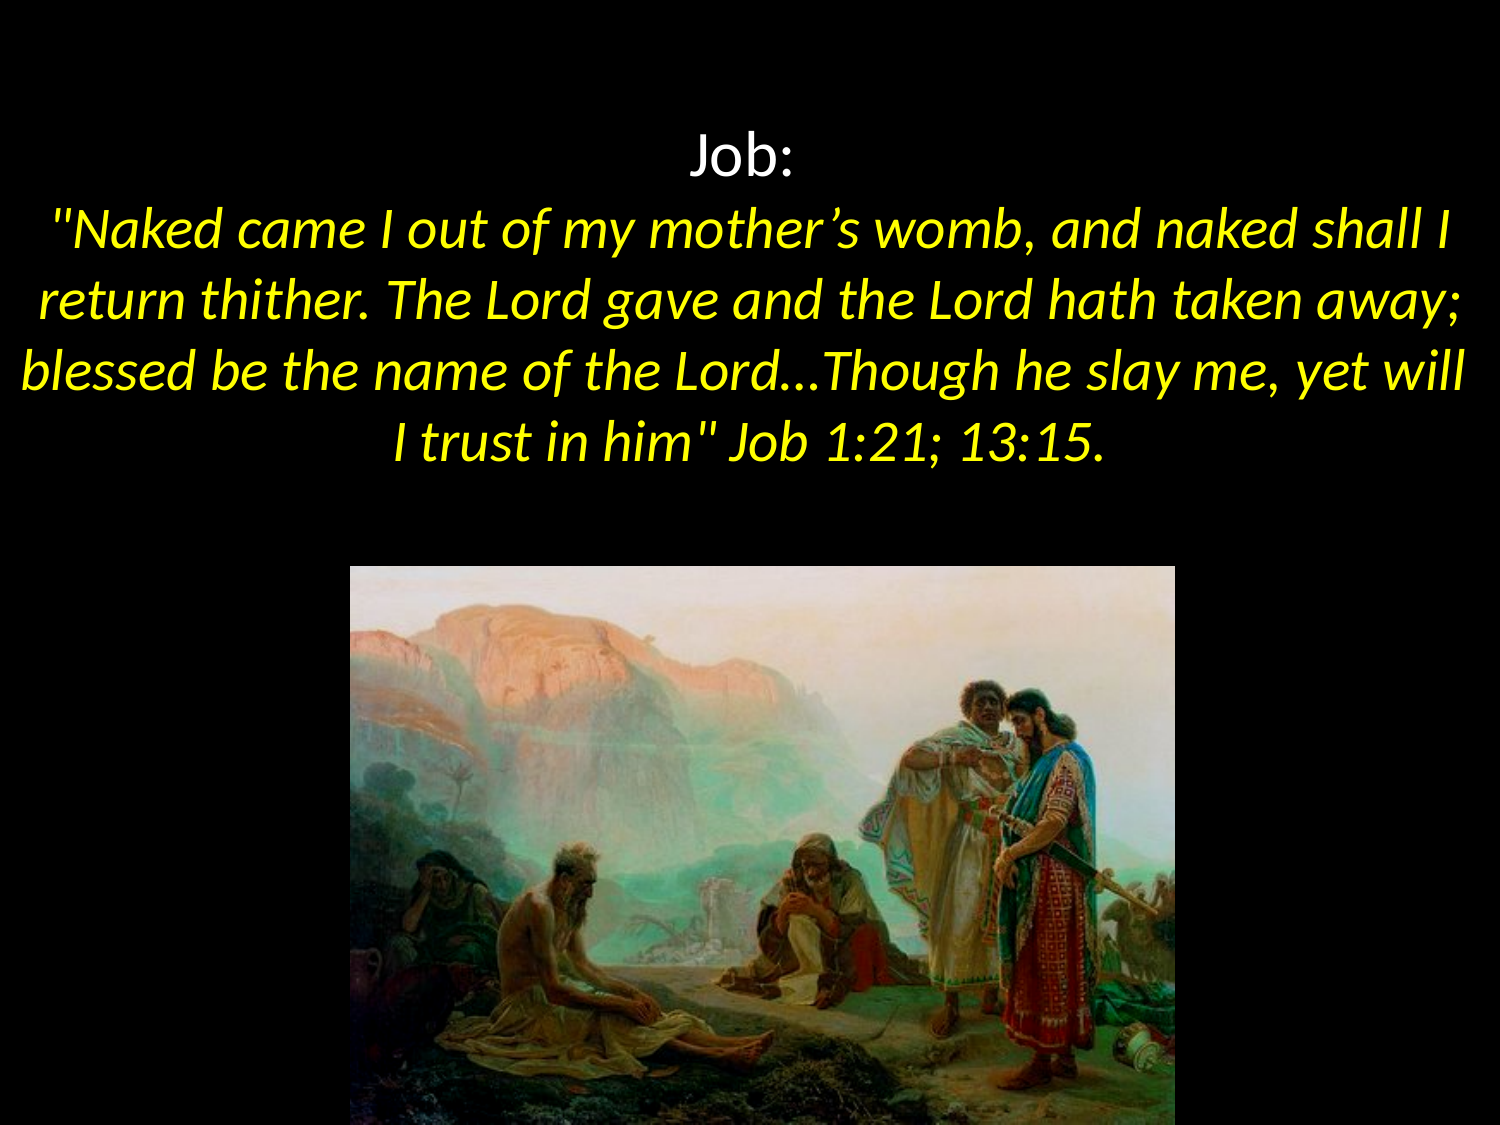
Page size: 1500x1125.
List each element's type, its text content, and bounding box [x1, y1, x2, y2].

title Job: "Naked came I out of my mother’s womb, and naked shall I return thither. The Lord gave and the Lord hath taken away; blessed be the name of the Lord…Though he slay me, yet will I trust in him" Job 1:21; 13:15. [0, 75, 1500, 588]
picture [349, 566, 1176, 1125]
